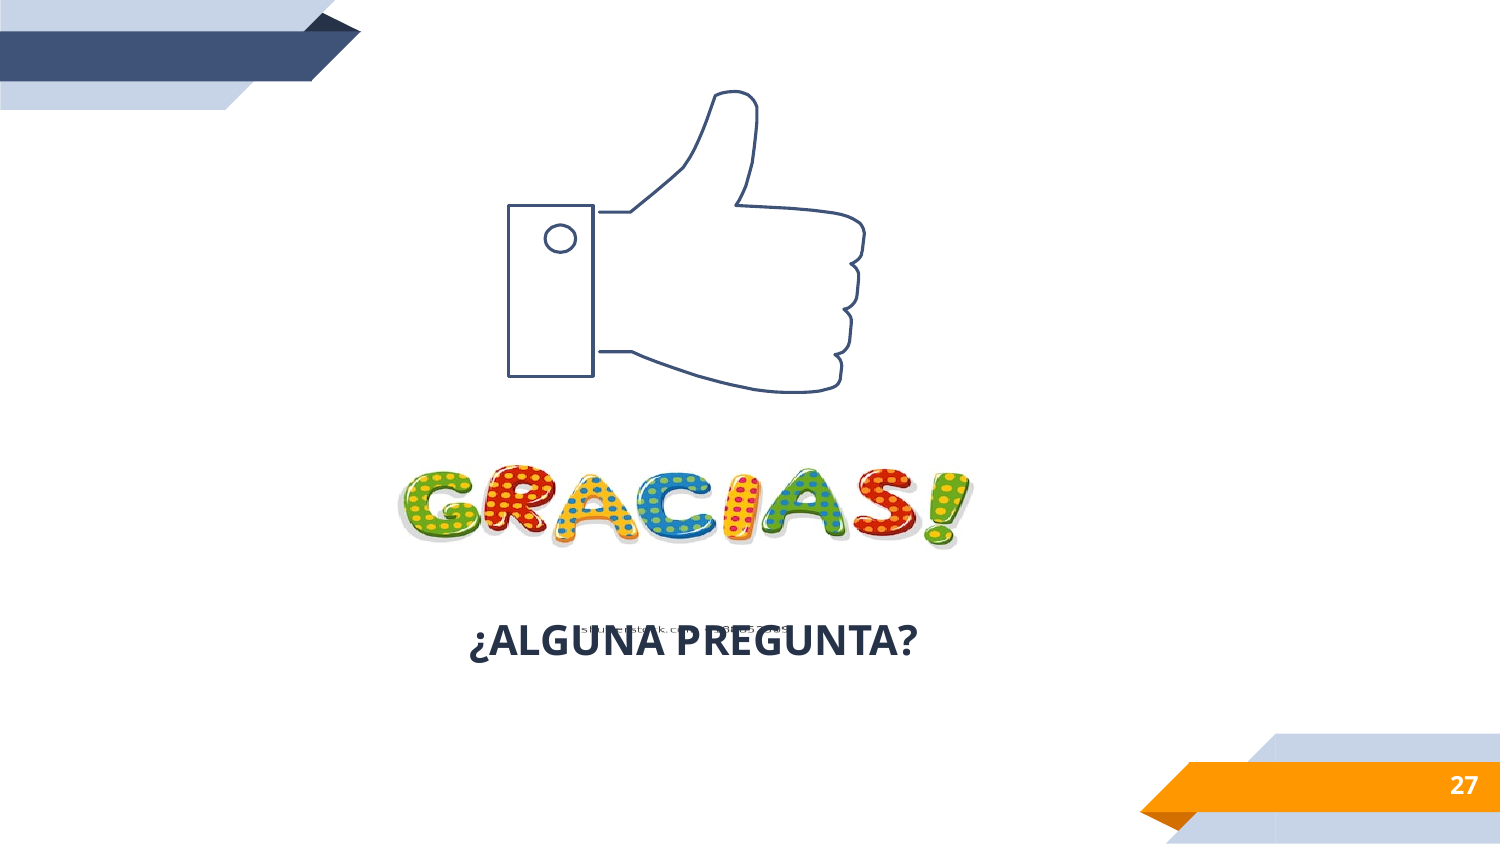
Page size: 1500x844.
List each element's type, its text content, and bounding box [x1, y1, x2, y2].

picture [382, 411, 990, 637]
subtitle ¿ALGUNA PREGUNTA? [153, 552, 1235, 725]
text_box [507, 91, 865, 393]
slide_number 27 [1249, 760, 1494, 813]
